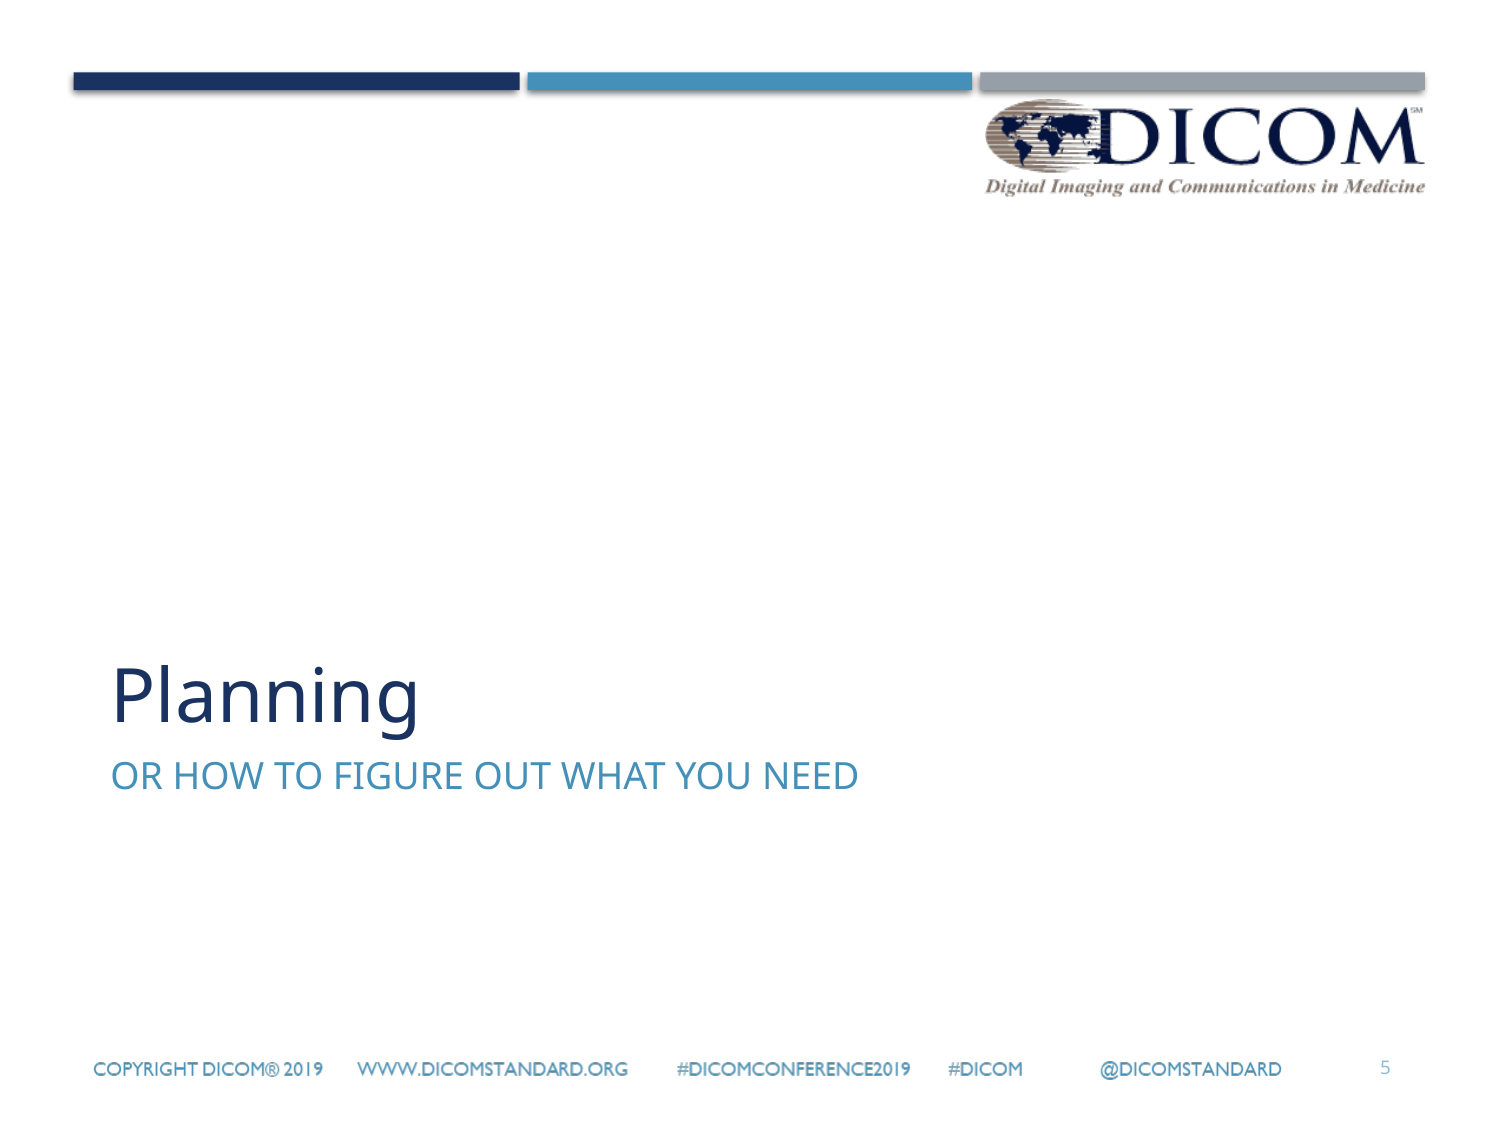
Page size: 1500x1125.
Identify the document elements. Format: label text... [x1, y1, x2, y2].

slide_number 5 [1313, 1038, 1406, 1099]
list Or how to figure out what you need [95, 744, 1406, 844]
picture [77, 1038, 1312, 1099]
title Planning [95, 498, 1406, 744]
picture [984, 99, 1426, 198]
